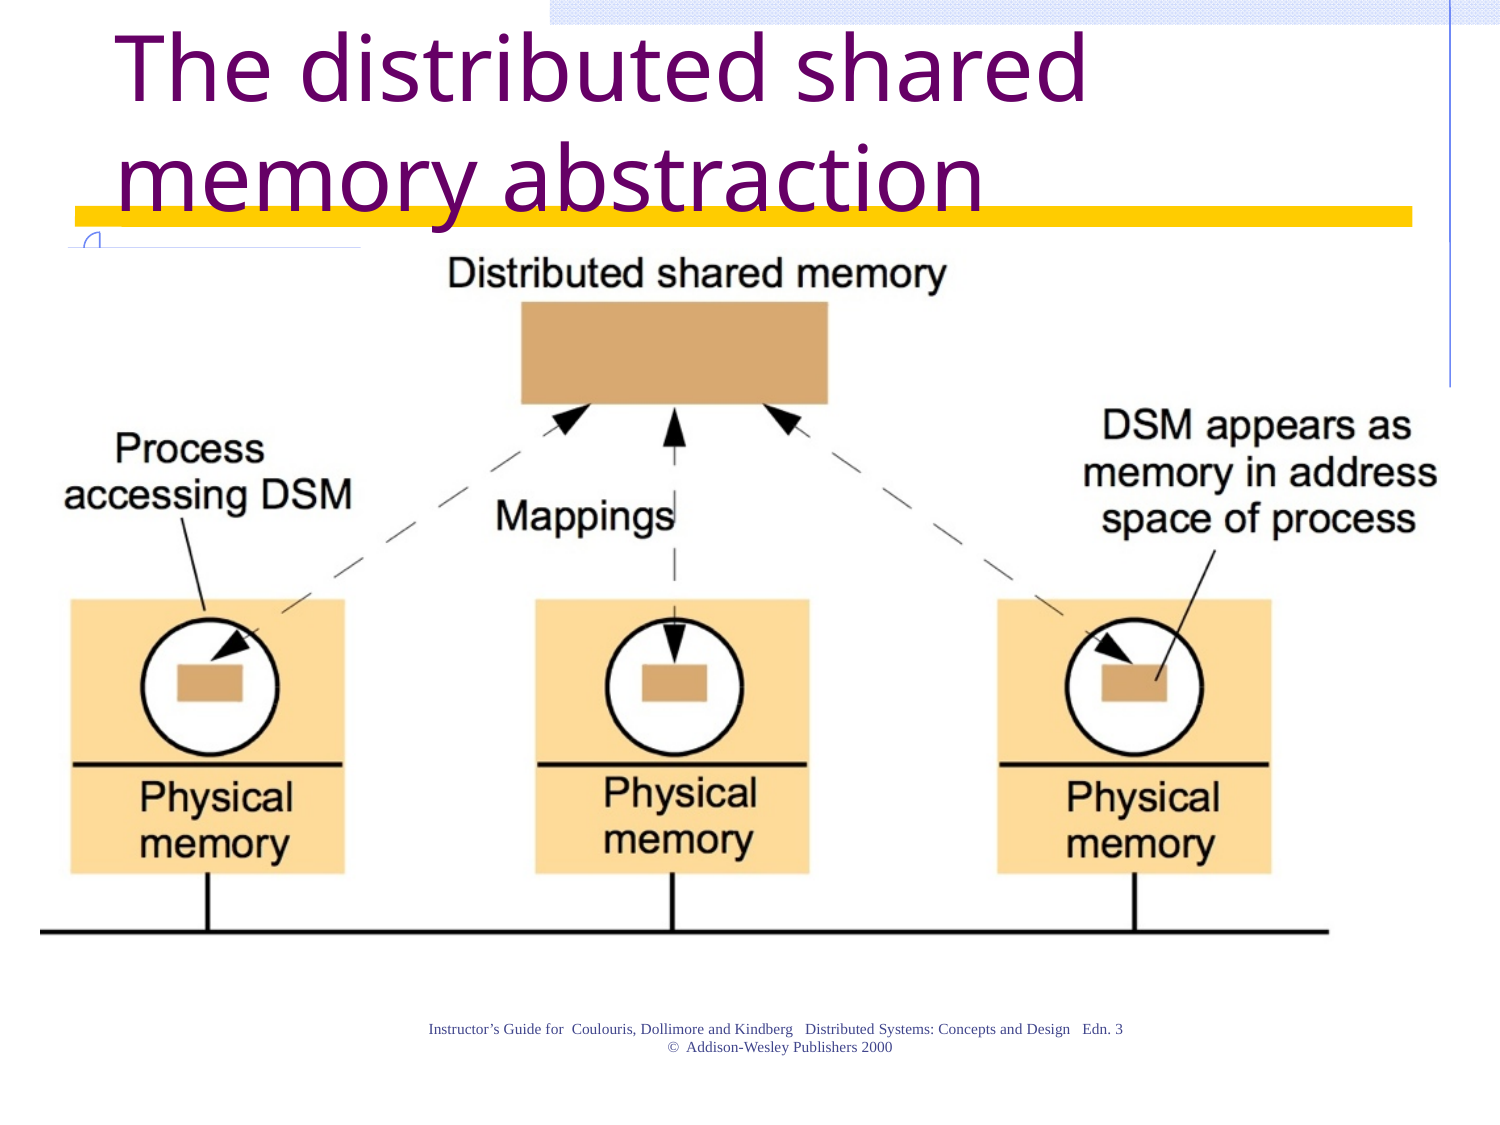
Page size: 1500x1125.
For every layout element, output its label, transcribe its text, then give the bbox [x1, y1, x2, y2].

picture [1451, 0, 1500, 25]
text_box Instructor’s Guide for Coulouris, Dollimore and Kindberg Distributed Systems: Concepts and Design Edn. 3 © Addison-Wesley Publishers 2000 [325, 1001, 1239, 1056]
picture [40, 248, 1441, 959]
title The distributed shared memory abstraction [99, 50, 1375, 238]
picture [549, 0, 1449, 25]
